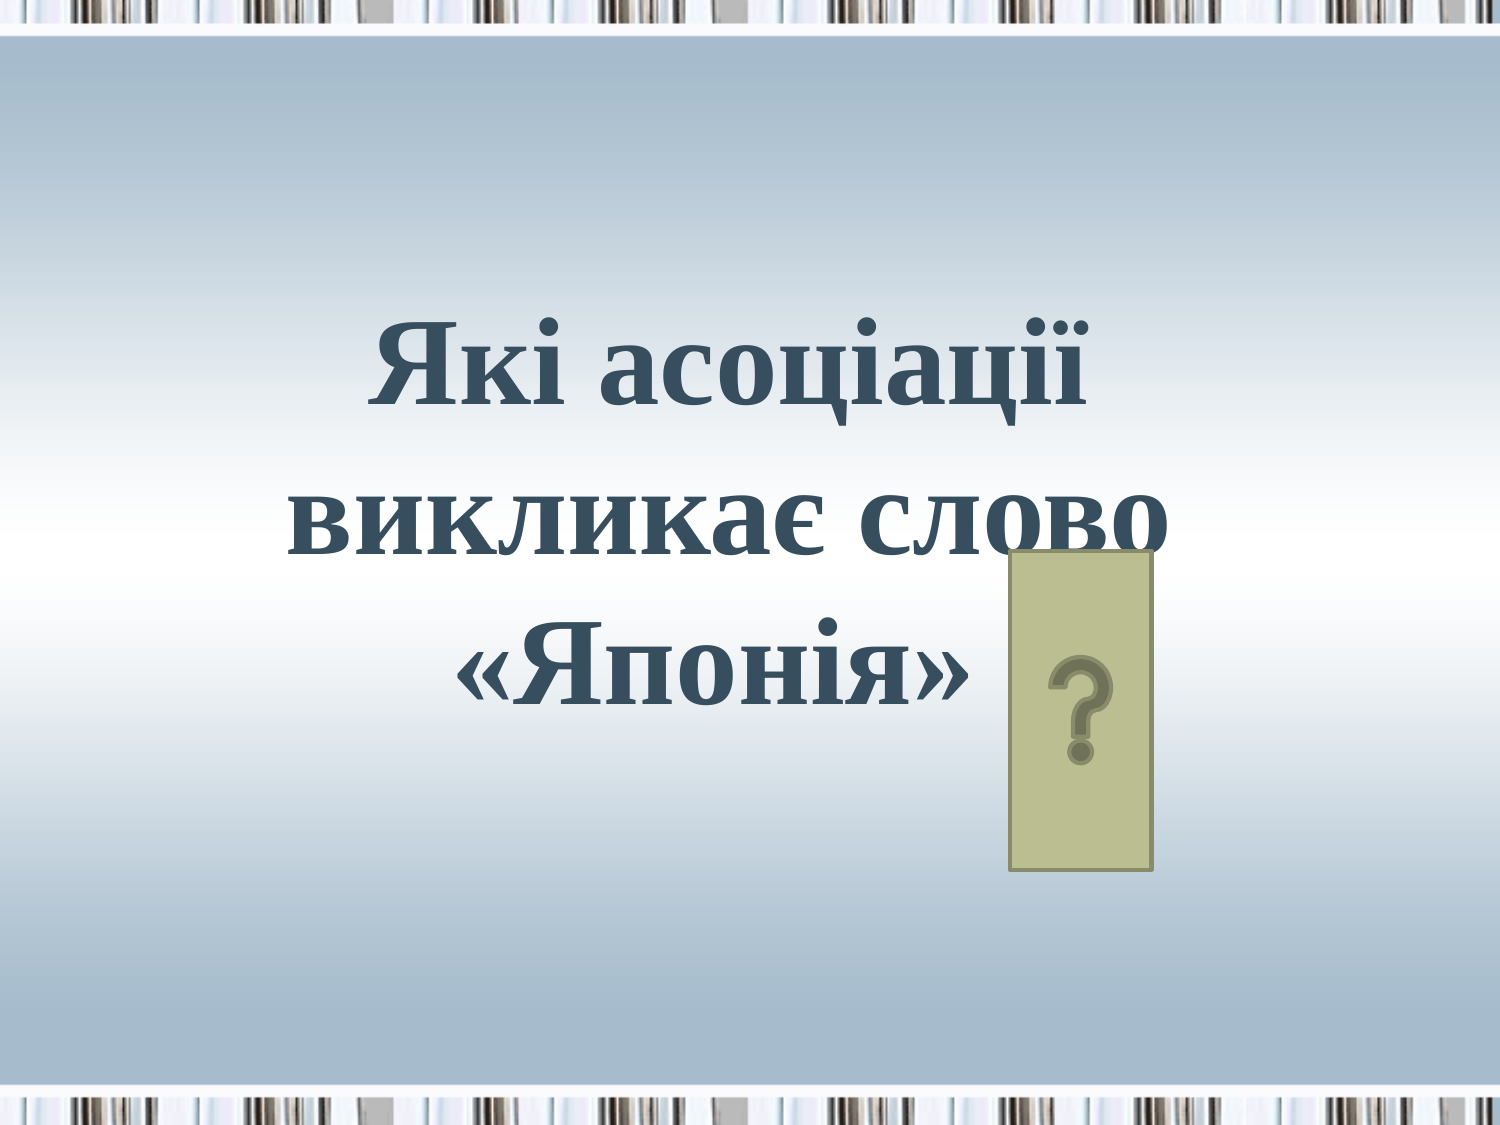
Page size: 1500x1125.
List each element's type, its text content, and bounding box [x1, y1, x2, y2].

picture [0, 0, 1500, 1125]
title Які асоціації викликає слово «Японія» [147, 444, 1311, 565]
text_box [1008, 549, 1154, 872]
